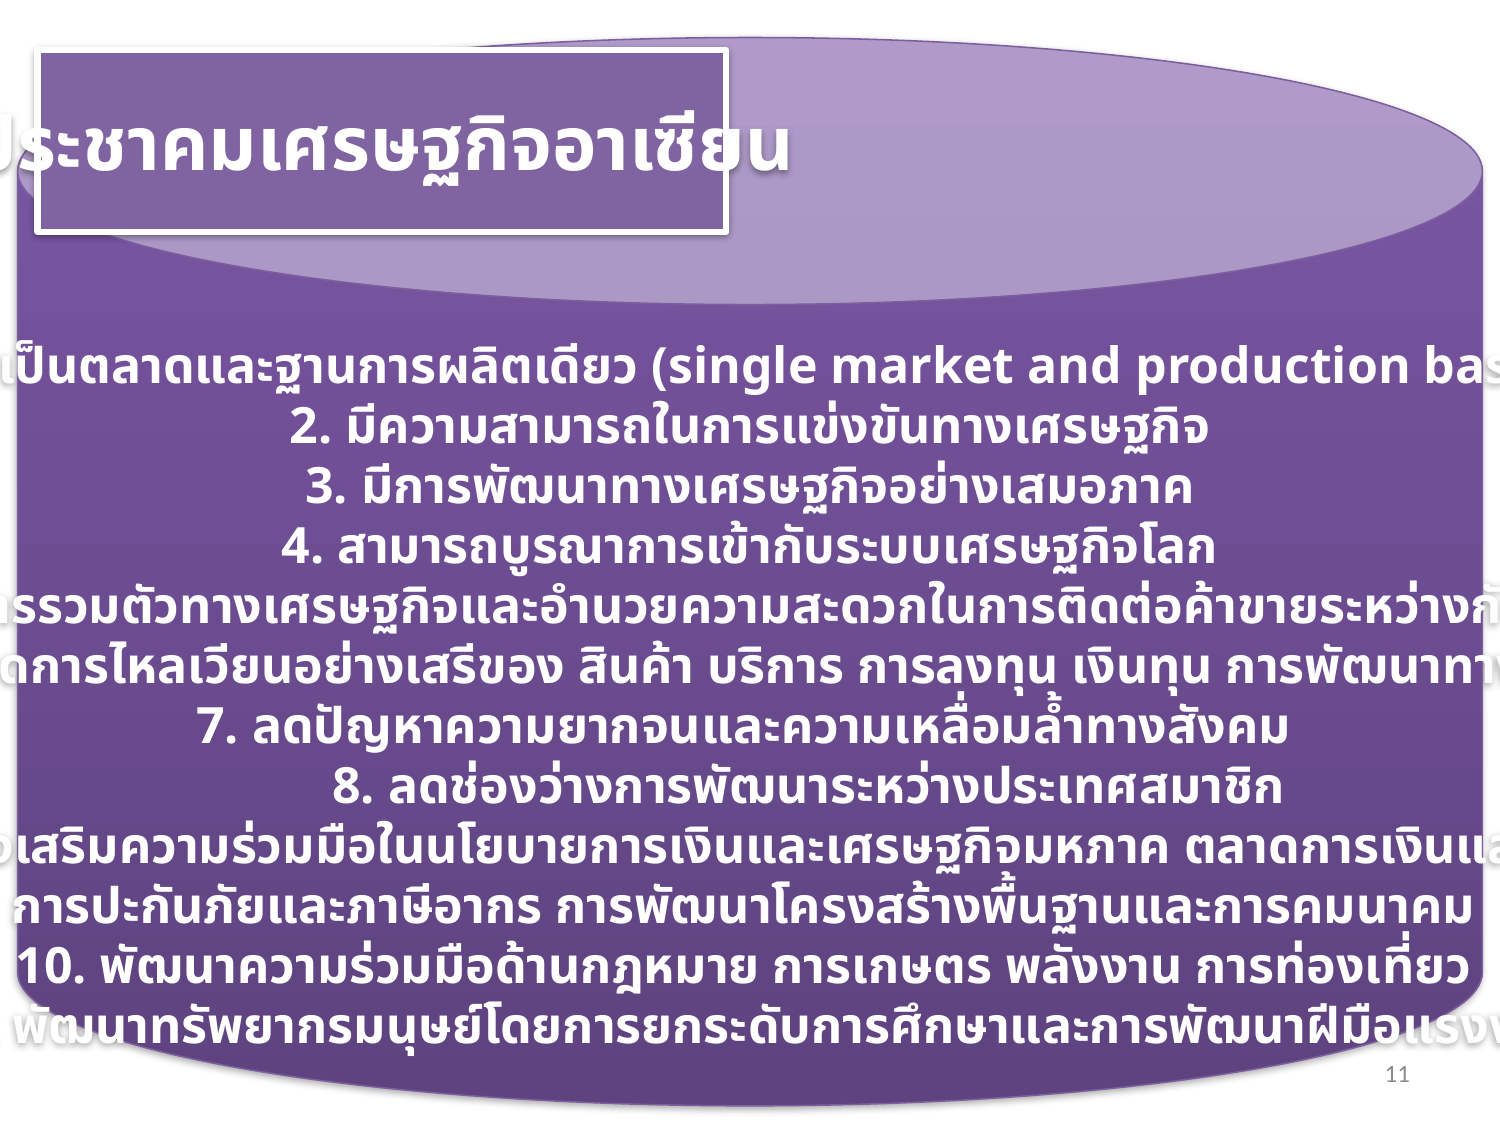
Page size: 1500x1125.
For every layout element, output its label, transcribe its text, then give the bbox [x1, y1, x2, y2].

text_box 1. เป็นตลาดและฐานการผลิตเดียว (single market and production base) 2. มีความสามารถในการแข่งขันทางเศรษฐกิจ 3. มีการพัฒนาทางเศรษฐกิจอย่างเสมอภาค 4. สามารถบูรณาการเข้ากับระบบเศรษฐกิจโลก 5. เกิดการรวมตัวทางเศรษฐกิจและอำนวยความสะดวกในการติดต่อค้าขายระหว่างกัน 6. เกิดการไหลเวียนอย่างเสรีของ สินค้า บริการ การลงทุน เงินทุน การพัฒนาทางเศรษฐกิจ 7. ลดปัญหาความยากจนและความเหลื่อมล้ำทางสังคม 8. ลดช่องว่างการพัฒนาระหว่างประเทศสมาชิก 9. ส่งเสริมความร่วมมือในนโยบายการเงินและเศรษฐกิจมหภาค ตลาดการเงินและตลาดทุน การปะกันภัยและภาษีอากร การพัฒนาโครงสร้างพื้นฐานและการคมนาคม 10. พัฒนาความร่วมมือด้านกฎหมาย การเกษตร พลังงาน การท่องเที่ยว 11. พัฒนาทรัพยากรมนุษย์โดยการยกระดับการศึกษาและการพัฒนาฝีมือแรงงาน [16, 36, 1484, 1107]
text_box ประชาคมเศรษฐกิจอาเซียน [34, 47, 729, 235]
slide_number 11 [1074, 1042, 1425, 1103]
